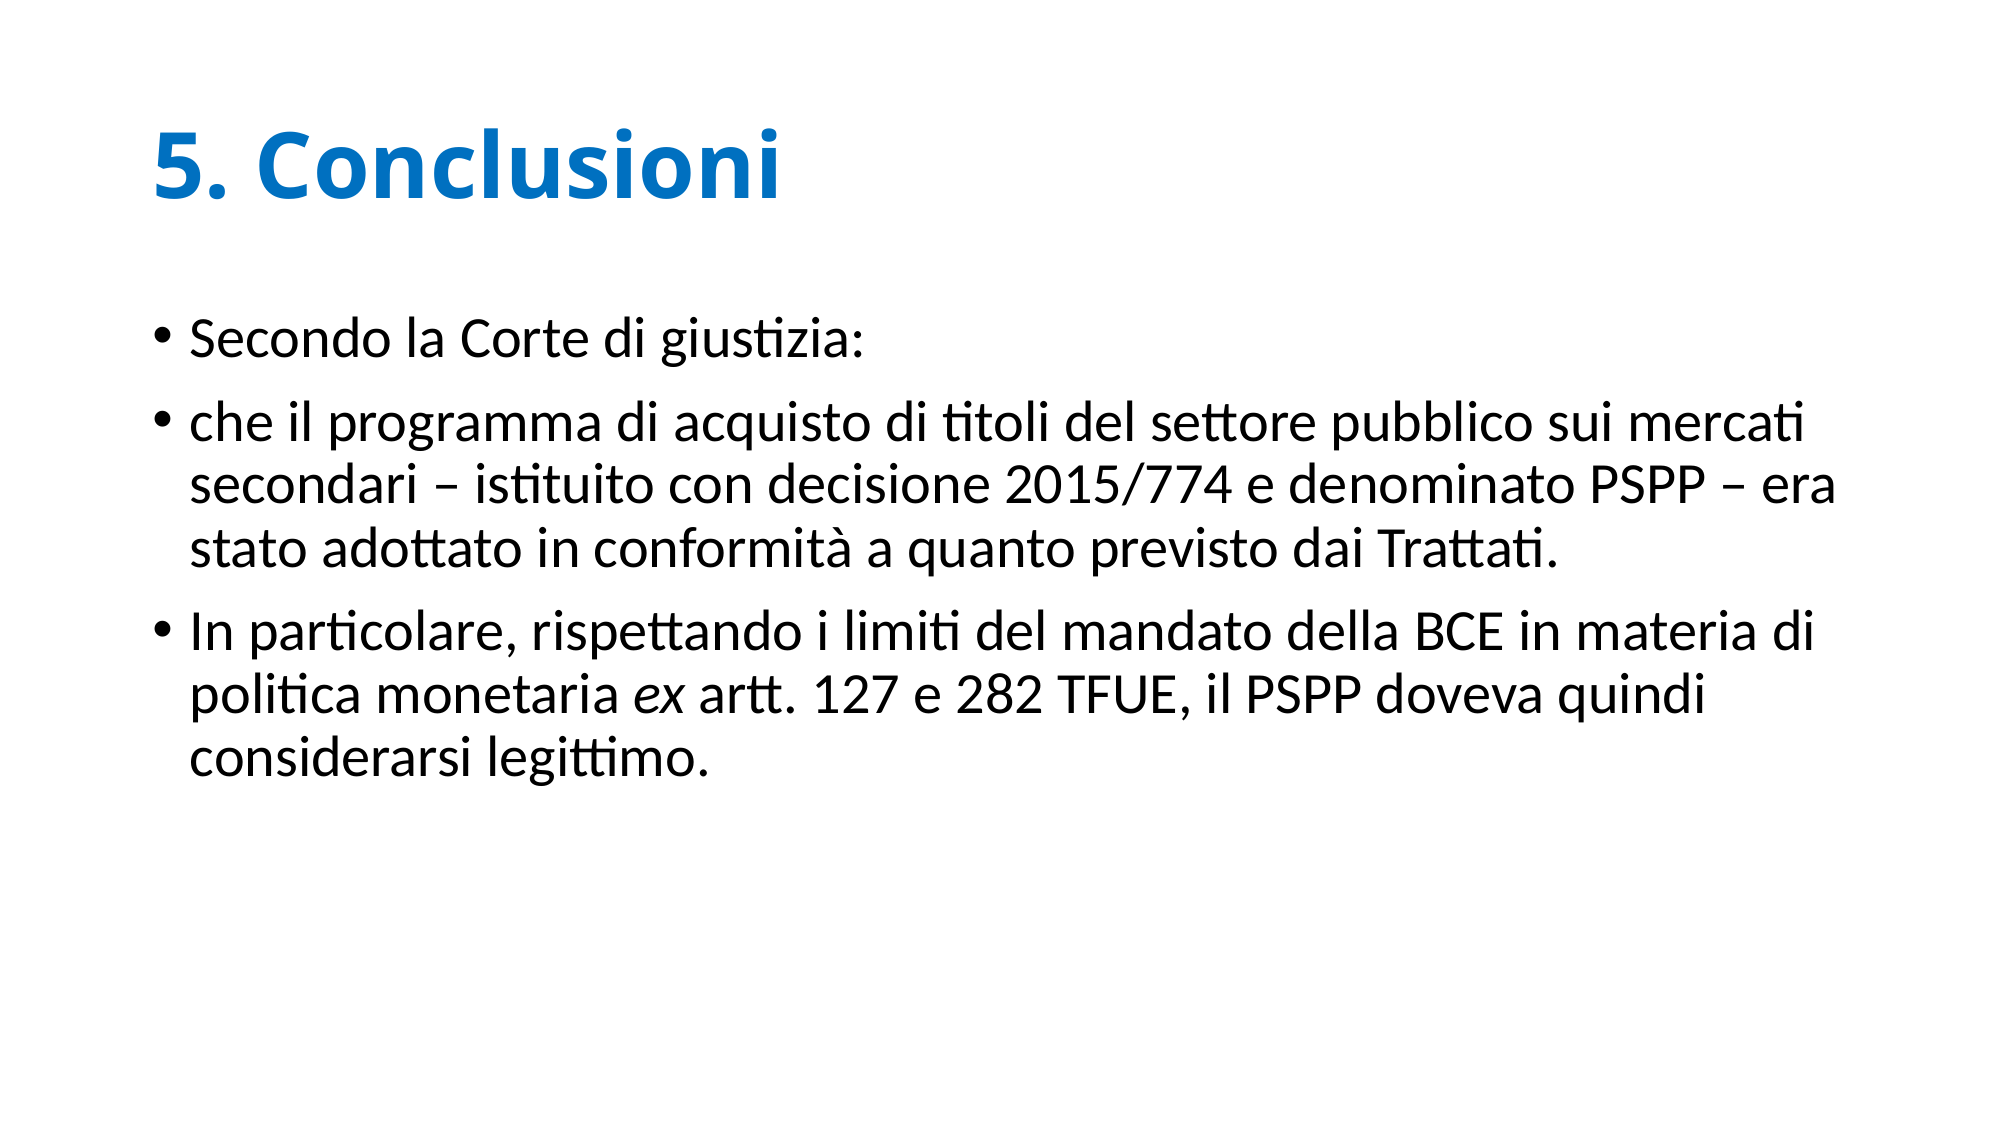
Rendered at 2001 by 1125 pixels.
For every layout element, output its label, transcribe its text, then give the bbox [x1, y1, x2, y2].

title 5. Conclusioni [137, 59, 1863, 278]
list Secondo la Corte di giustizia: che il programma di acquisto di titoli del settore pubblico sui mercati secondari – istituito con decisione 2015/774 e denominato PSPP – era stato adottato in conformità a quanto previsto dai Trattati. In particolare, rispettando i limiti del mandato della BCE in materia di politica monetaria ex artt. 127 e 282 TFUE, il PSPP doveva quindi considerarsi legittimo. [137, 299, 1863, 1014]
